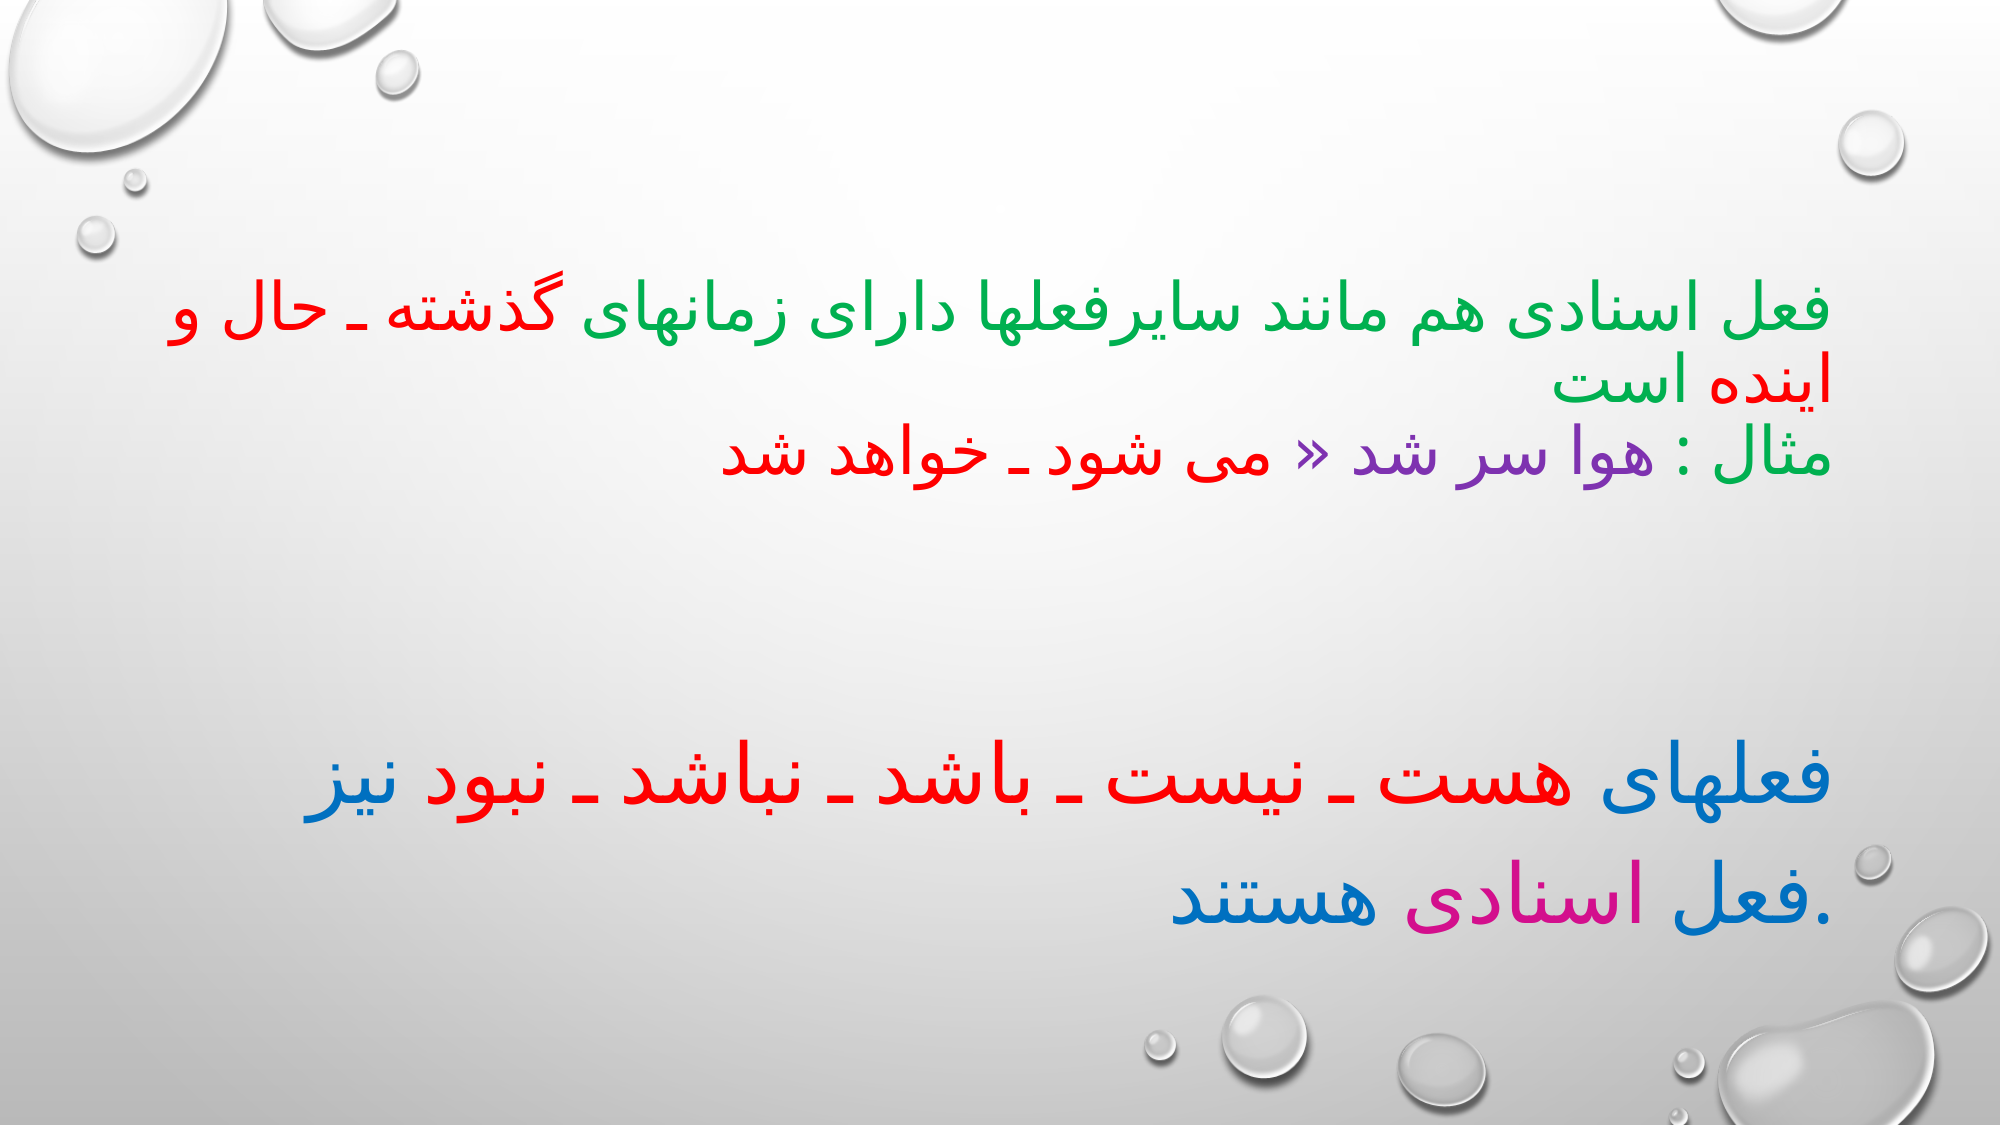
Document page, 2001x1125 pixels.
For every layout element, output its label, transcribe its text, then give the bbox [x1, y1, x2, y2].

picture [0, 0, 2000, 1125]
title فعل اسنادی هم مانند سایرفعلها دارای زمانهای گذشته ـ حال و اینده است مثال : هوا سر شد « می شود ـ خواهد شد [149, 99, 1851, 663]
list فعلهای هست ـ نیست ـ باشد ـ نباشد ـ نبود نیز فعل اسنادی هستند. [149, 689, 1851, 950]
